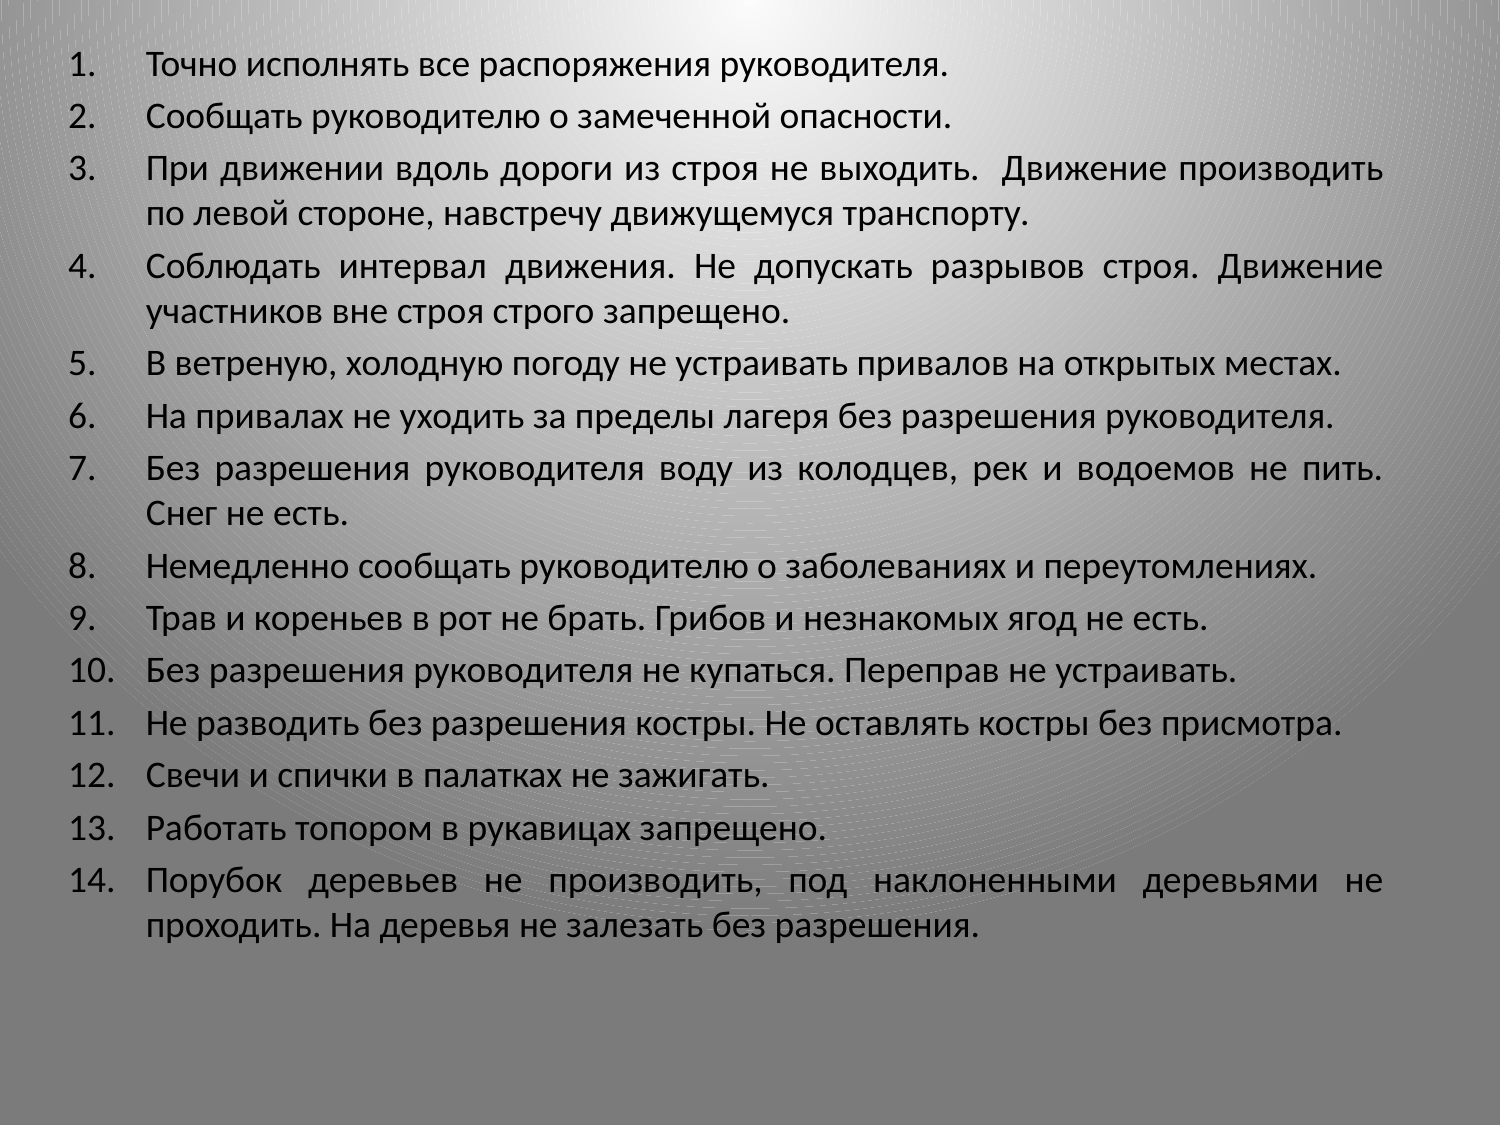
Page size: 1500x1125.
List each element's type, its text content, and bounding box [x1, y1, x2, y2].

list Точно исполнять все распоряжения руководителя. Сообщать руководителю о замеченной опасности. При движении вдоль дороги из строя не выходить. Движение производить по левой стороне, навстречу движущемуся транспорту. Соблюдать интервал движения. Не допускать разрывов строя. Движение участников вне строя строго запрещено. В ветреную, холодную погоду не устраивать привалов на открытых местах. На привалах не уходить за пределы лагеря без разрешения руководителя. Без разрешения руководителя воду из колодцев, рек и водоемов не пить. Снег не есть. Немедленно сообщать руководителю о заболеваниях и переутомлениях. Трав и кореньев в рот не брать. Грибов и незнакомых ягод не есть. Без разрешения руководителя не купаться. Переправ не устраивать. Не разводить без разрешения костры. Не оставлять костры без присмотра. Свечи и спички в палатках не зажигать. Работать топором в рукавицах запрещено. Порубок деревьев не производить, под наклоненными деревьями не проходить. На деревья не залезать без разрешения. [53, 30, 1400, 1083]
